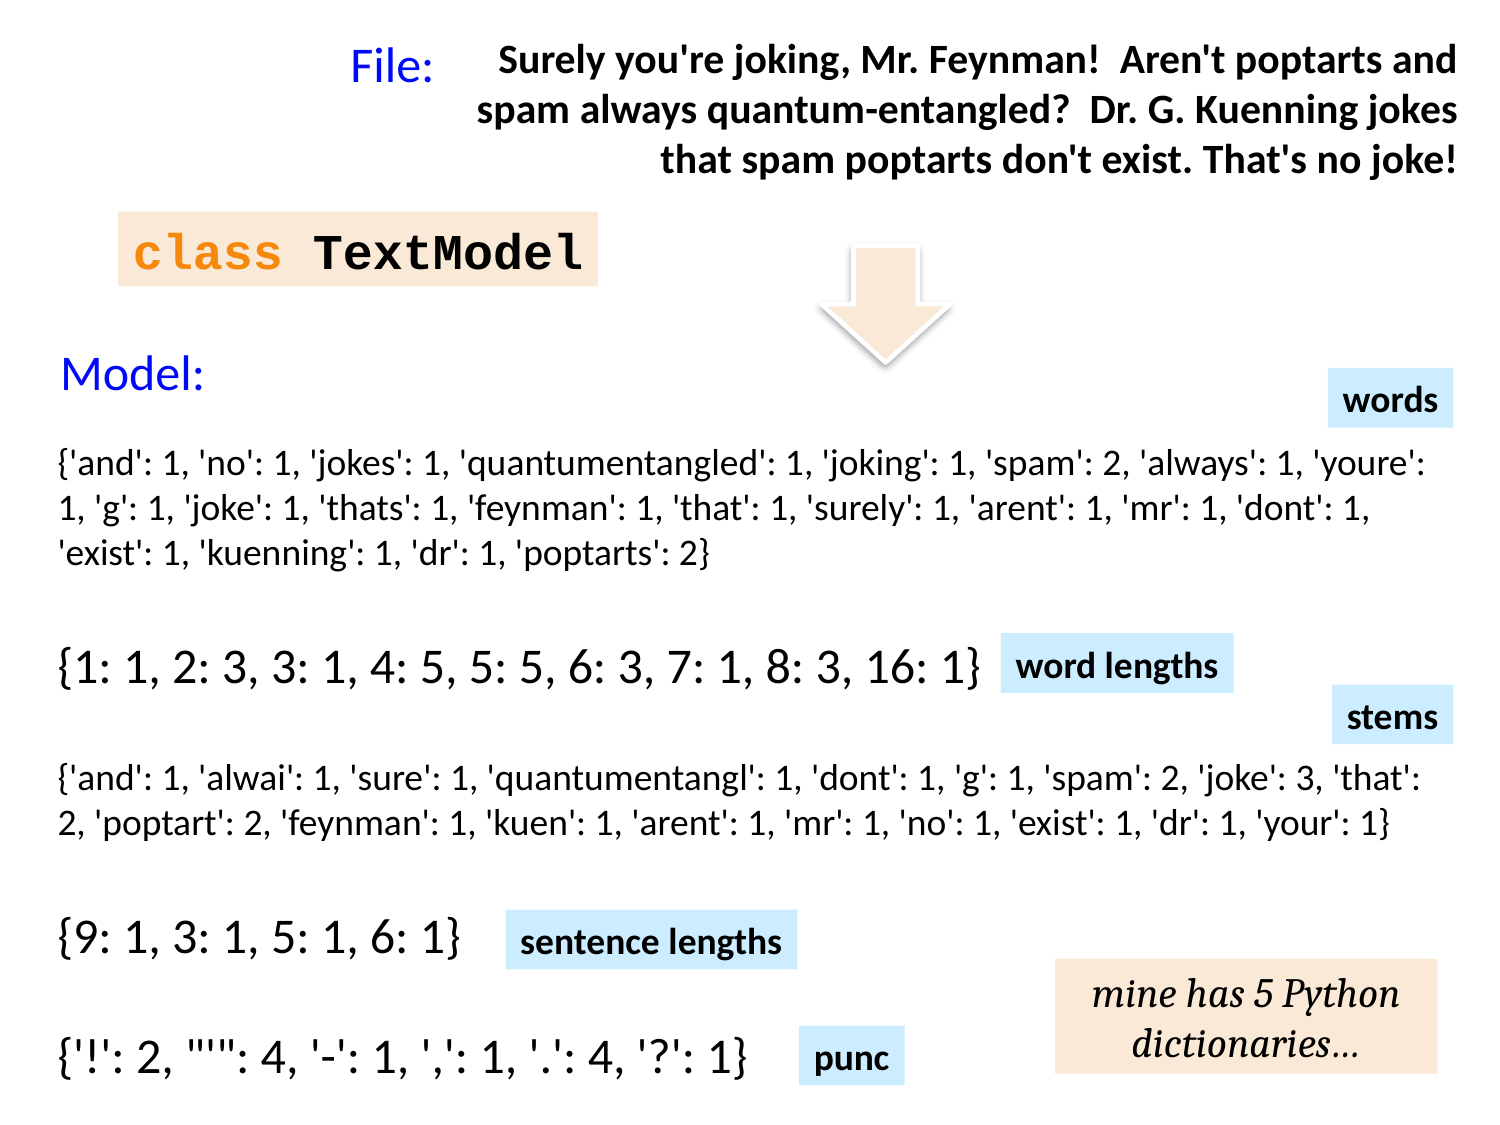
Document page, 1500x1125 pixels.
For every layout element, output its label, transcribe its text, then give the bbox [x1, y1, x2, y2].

text_box {'and': 1, 'no': 1, 'jokes': 1, 'quantumentangled': 1, 'joking': 1, 'spam': 2, 'always': 1, 'youre': 1, 'g': 1, 'joke': 1, 'thats': 1, 'feynman': 1, 'that': 1, 'surely': 1, 'arent': 1, 'mr': 1, 'dont': 1, 'exist': 1, 'kuenning': 1, 'dr': 1, 'poptarts': 2} {1: 1, 2: 3, 3: 1, 4: 5, 5: 5, 6: 3, 7: 1, 8: 3, 16: 1} {'and': 1, 'alwai': 1, 'sure': 1, 'quantumentangl': 1, 'dont': 1, 'g': 1, 'spam': 2, 'joke': 3, 'that': 2, 'poptart': 2, 'feynman': 1, 'kuen': 1, 'arent': 1, 'mr': 1, 'no': 1, 'exist': 1, 'dr': 1, 'your': 1} {9: 1, 3: 1, 5: 1, 6: 1} {'!': 2, "'": 4, '-': 1, ',': 1, '.': 4, '?': 1} [42, 430, 1456, 1091]
text_box [820, 244, 951, 364]
text_box File: [335, 24, 450, 100]
text_box Model: [45, 333, 232, 408]
text_box class TextModel [118, 211, 598, 287]
text_box punc [799, 1025, 905, 1086]
text_box Surely you're joking, Mr. Feynman! Aren't poptarts and spam always quantum-entangled? Dr. G. Kuenning jokes that spam poptarts don't exist. That's no joke! [454, 24, 1474, 190]
text_box sentence lengths [505, 909, 798, 970]
text_box word lengths [1000, 633, 1234, 693]
text_box stems [1332, 684, 1454, 745]
text_box words [1327, 367, 1454, 428]
text_box mine has 5 Python dictionaries… [1055, 958, 1438, 1074]
